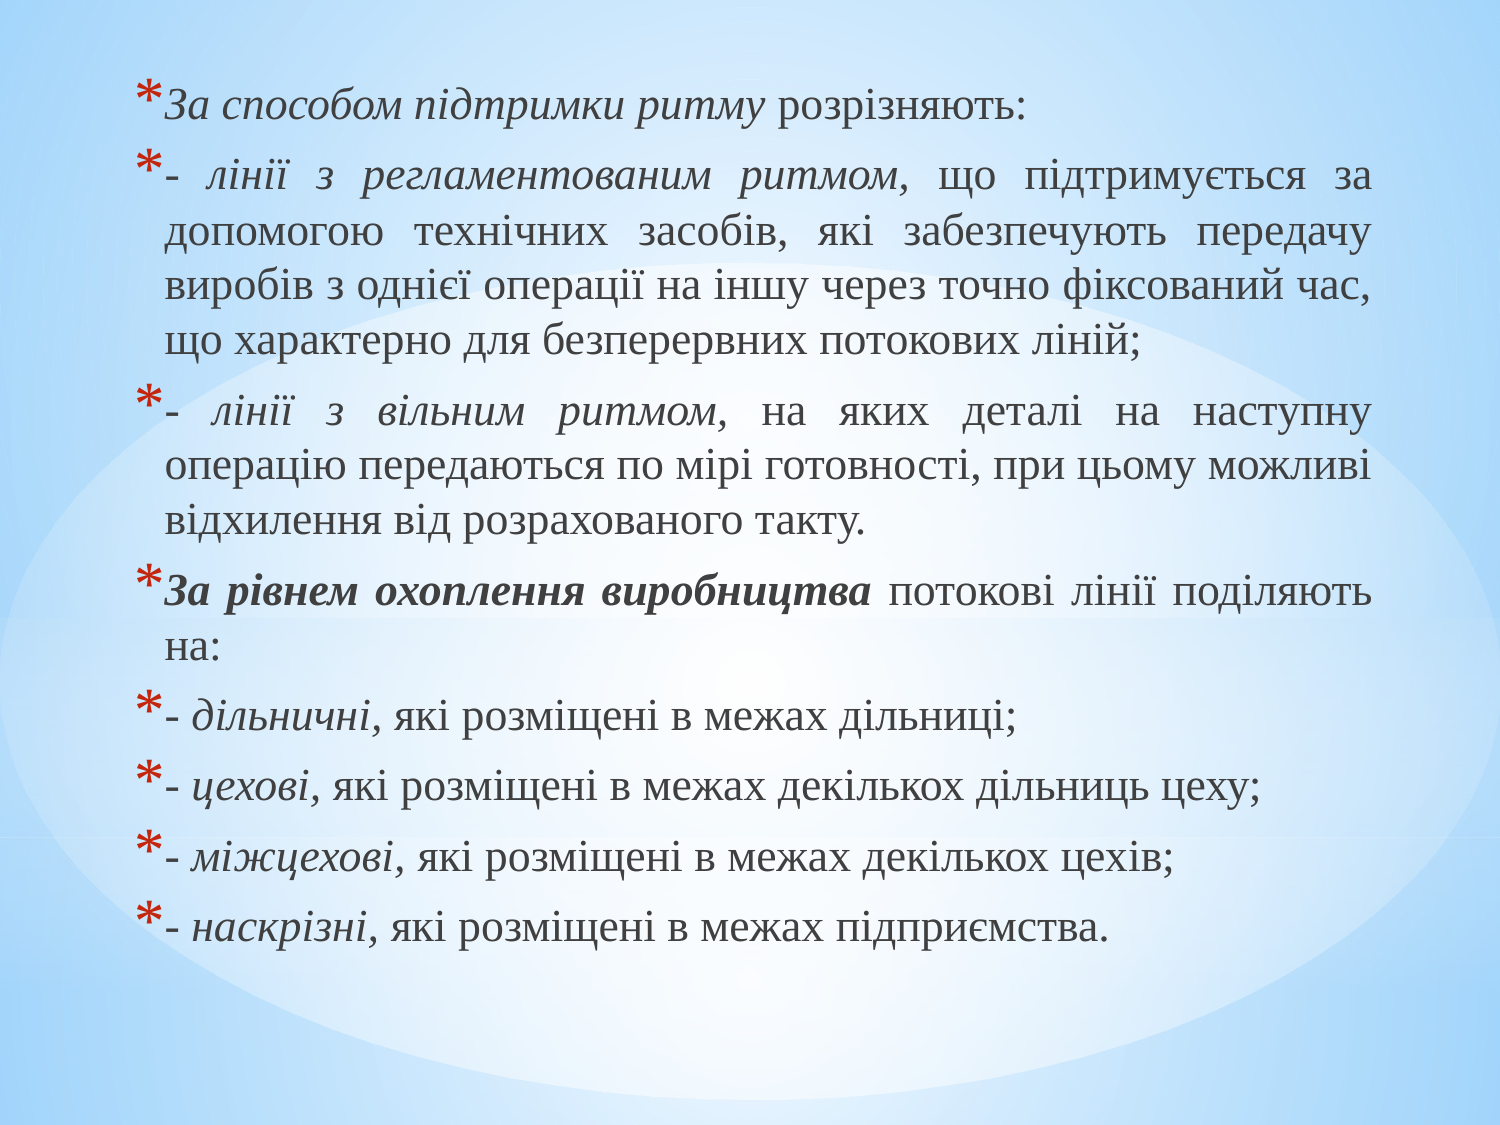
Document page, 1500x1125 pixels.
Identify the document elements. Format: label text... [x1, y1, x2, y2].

list За способом підтримки ритму розрізняють: - лінії з регламентованим ритмом, що підтримується за допомогою технічних засобів, які забезпечують передачу виробів з однієї операції на іншу через точно фіксований час, що характерно для безперервних потокових ліній; - лінії з вільним ритмом, на яких деталі на наступну операцію передаються по мірі готовності, при цьому можливі відхилення від розрахованого такту. За рівнем охоплення виробництва потокові лінії поділяють на: - дільничні, які розміщені в межах дільниці; - цехові, які розміщені в межах декількох дільниць цеху; - міжцехові, які розміщені в межах декількох цехів; - наскрізні, які розміщені в межах підприємства. [112, 66, 1388, 1012]
